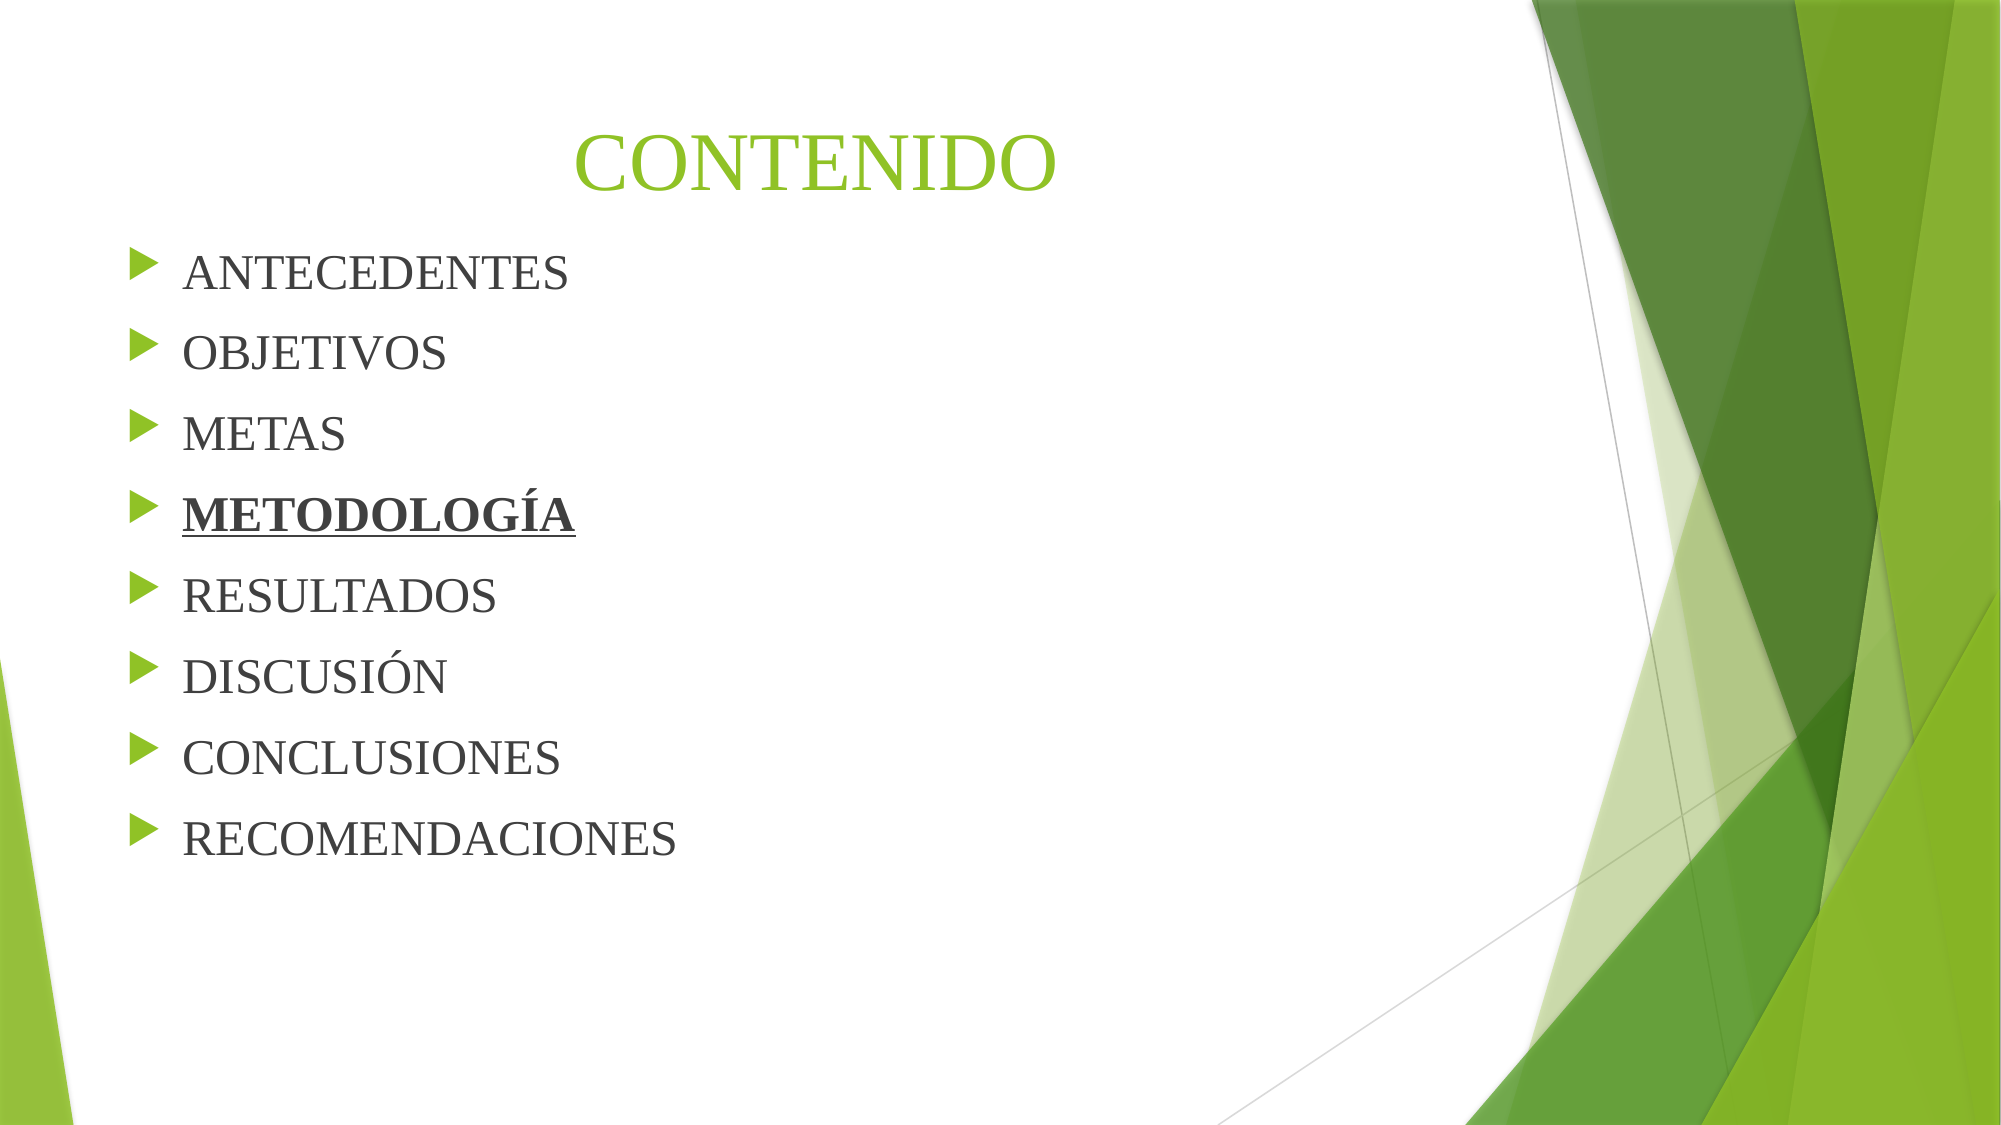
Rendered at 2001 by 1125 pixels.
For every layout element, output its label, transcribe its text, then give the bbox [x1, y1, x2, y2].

title CONTENIDO [111, 99, 1522, 225]
list ANTECEDENTES OBJETIVOS METAS METODOLOGÍA RESULTADOS DISCUSIÓN CONCLUSIONES RECOMENDACIONES [111, 231, 1522, 998]
